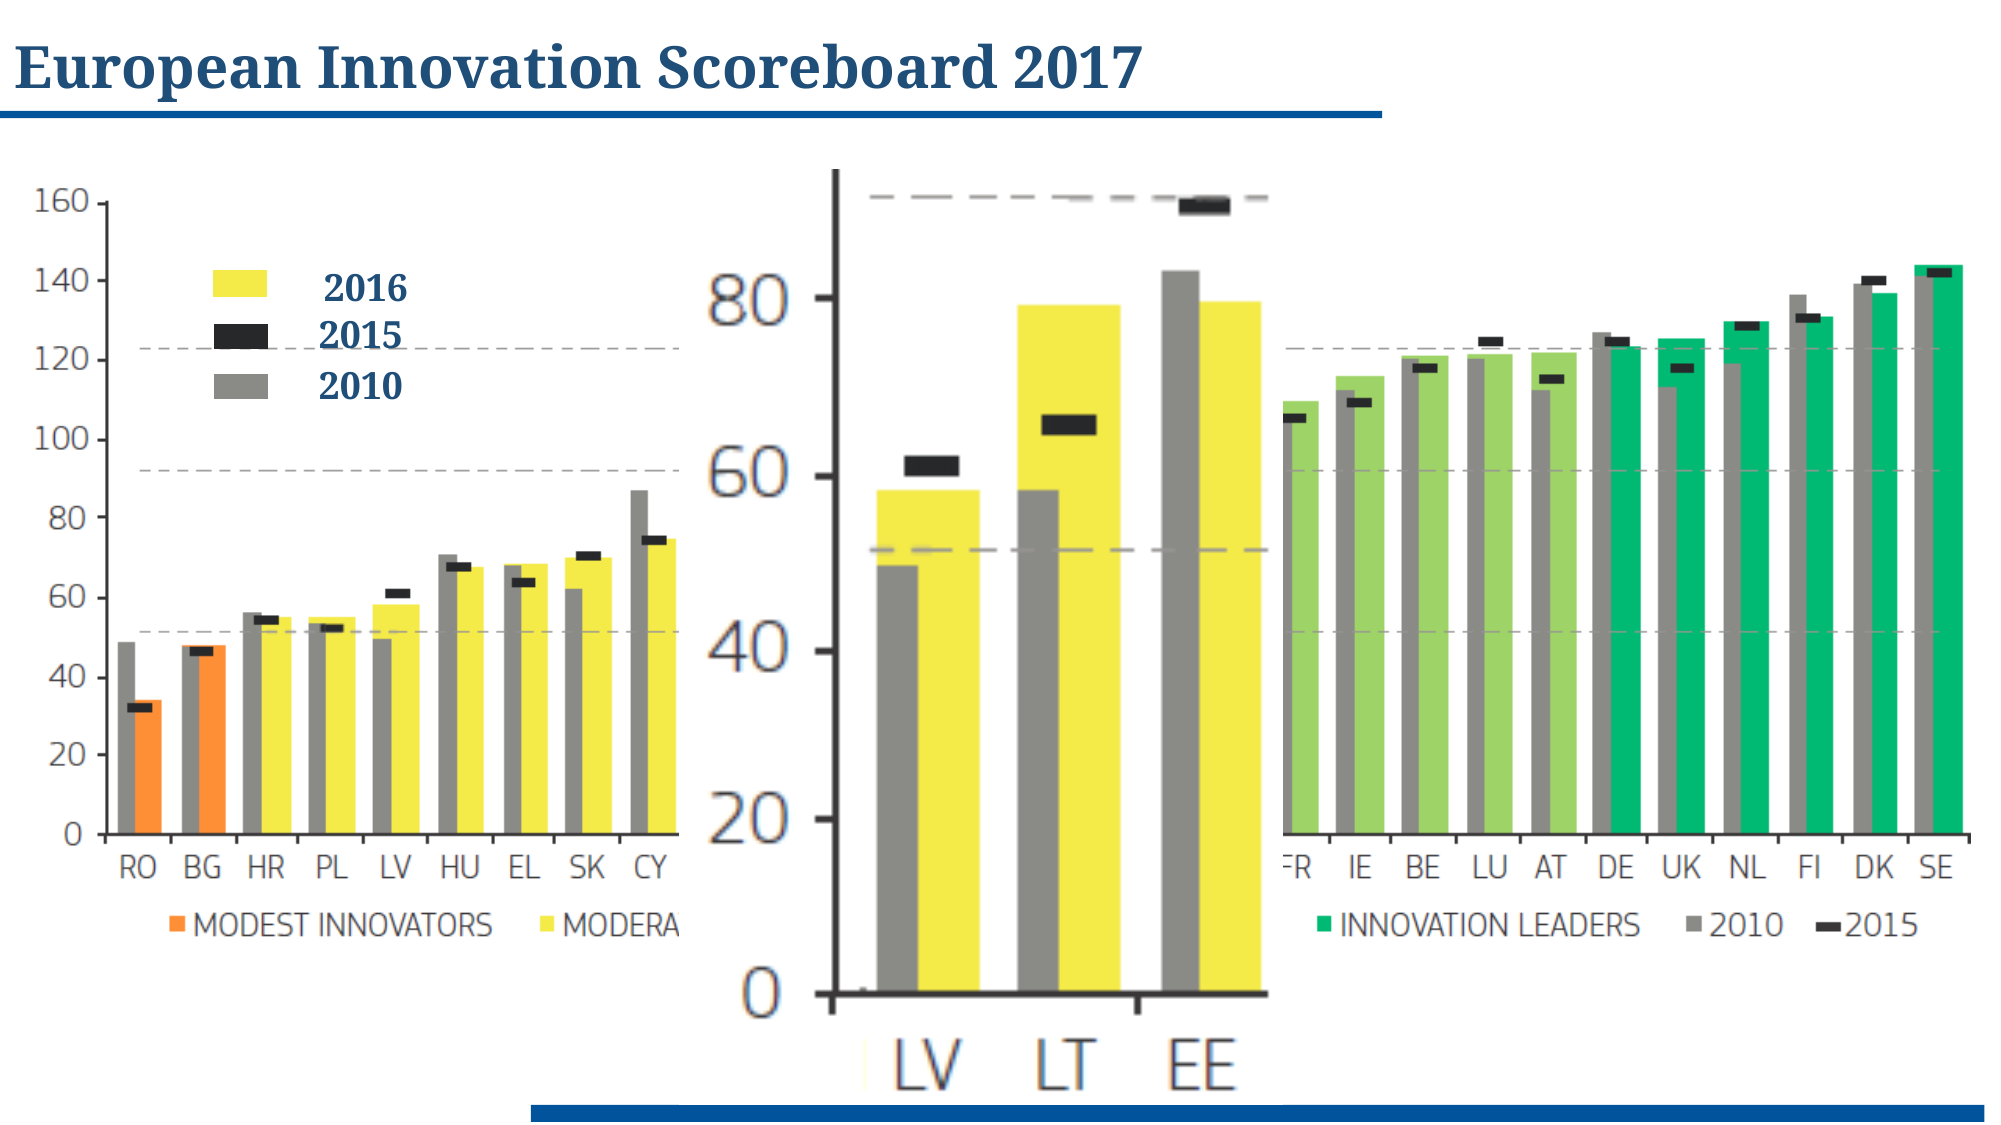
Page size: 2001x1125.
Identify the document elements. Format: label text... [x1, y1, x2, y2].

text_box [0, 110, 1383, 119]
text_box European Innovation Scoreboard 2017 [0, 22, 1331, 108]
picture [29, 169, 1971, 1105]
text_box [530, 1104, 1986, 1123]
